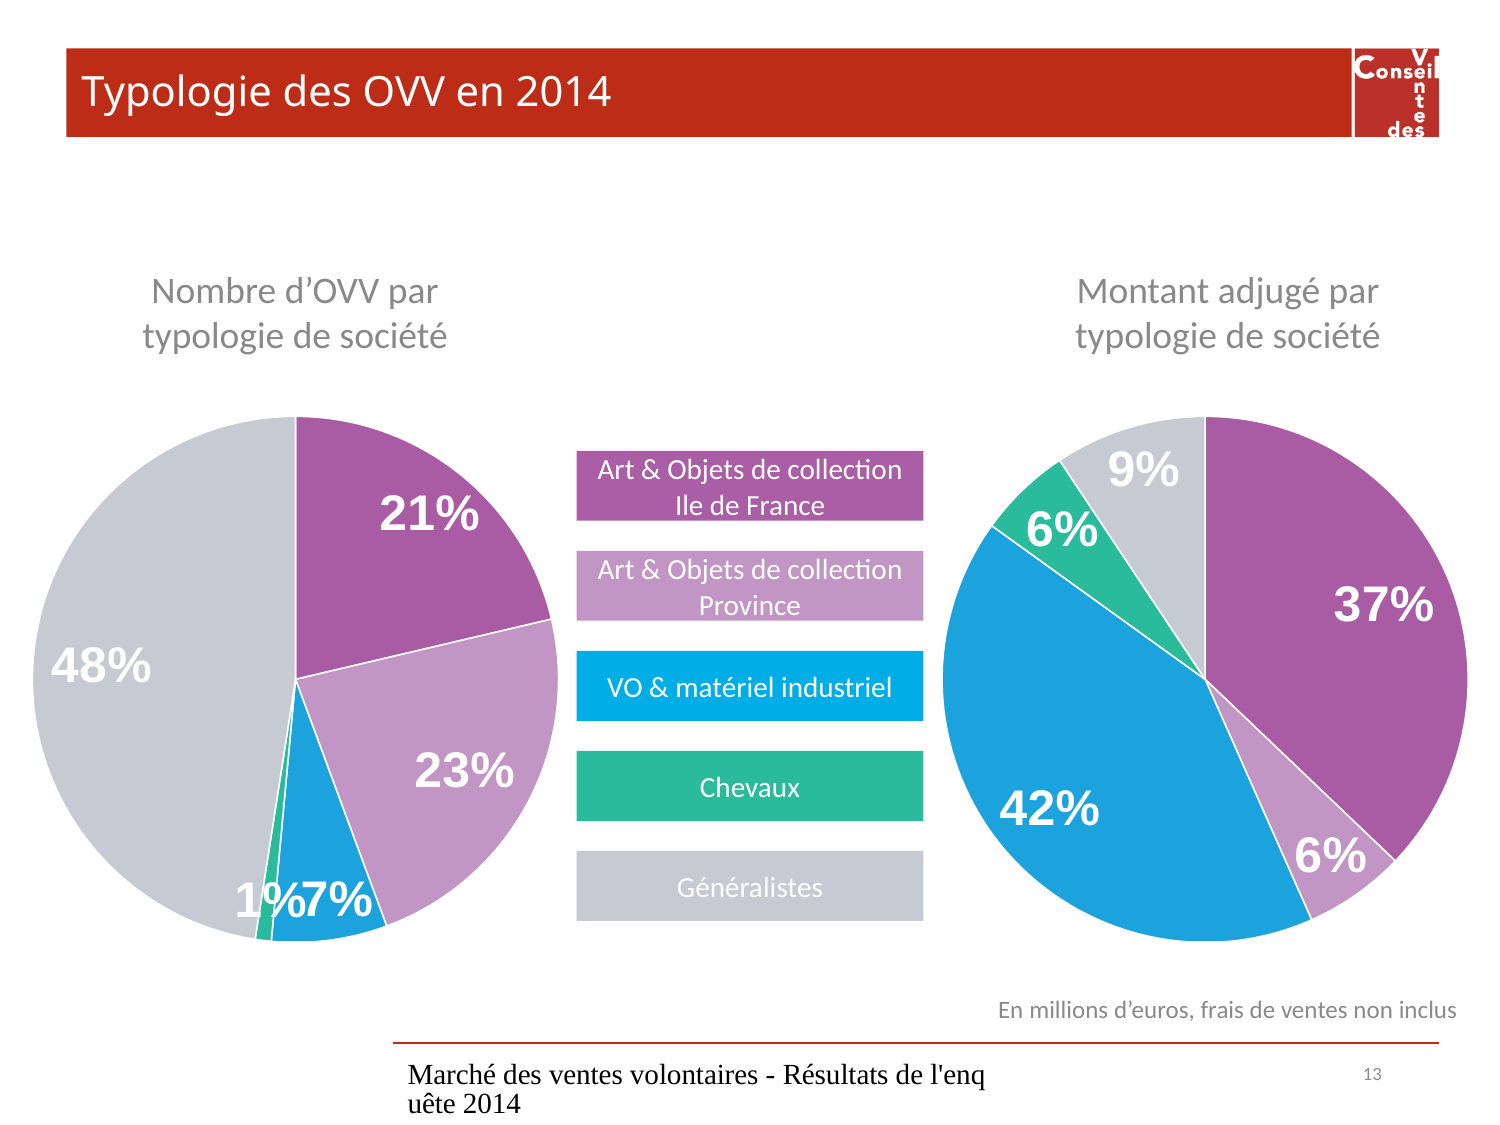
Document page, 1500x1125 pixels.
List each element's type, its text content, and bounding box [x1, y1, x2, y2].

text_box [910, 410, 1500, 941]
text_box Montant adjugé par typologie de société [1013, 258, 1443, 364]
text_box Art & Objets de collection Province [590, 550, 910, 621]
text_box Nombre d’OVV par typologie de société [80, 258, 510, 364]
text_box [0, 410, 590, 941]
footer Marché des ventes volontaires - Résultats de l'enquête 2014 [392, 1042, 1004, 1103]
text_box Généralistes [590, 850, 910, 921]
text_box VO & matériel industriel [590, 650, 910, 721]
title Typologie des OVV en 2014 [66, 48, 1352, 137]
picture [1354, 48, 1440, 137]
text_box Chevaux [590, 750, 910, 821]
text_box Art & Objets de collection Ile de France [590, 450, 910, 521]
text_box En millions d’euros, frais de ventes non inclus [969, 986, 1487, 1032]
slide_number 13 [1059, 1042, 1397, 1103]
